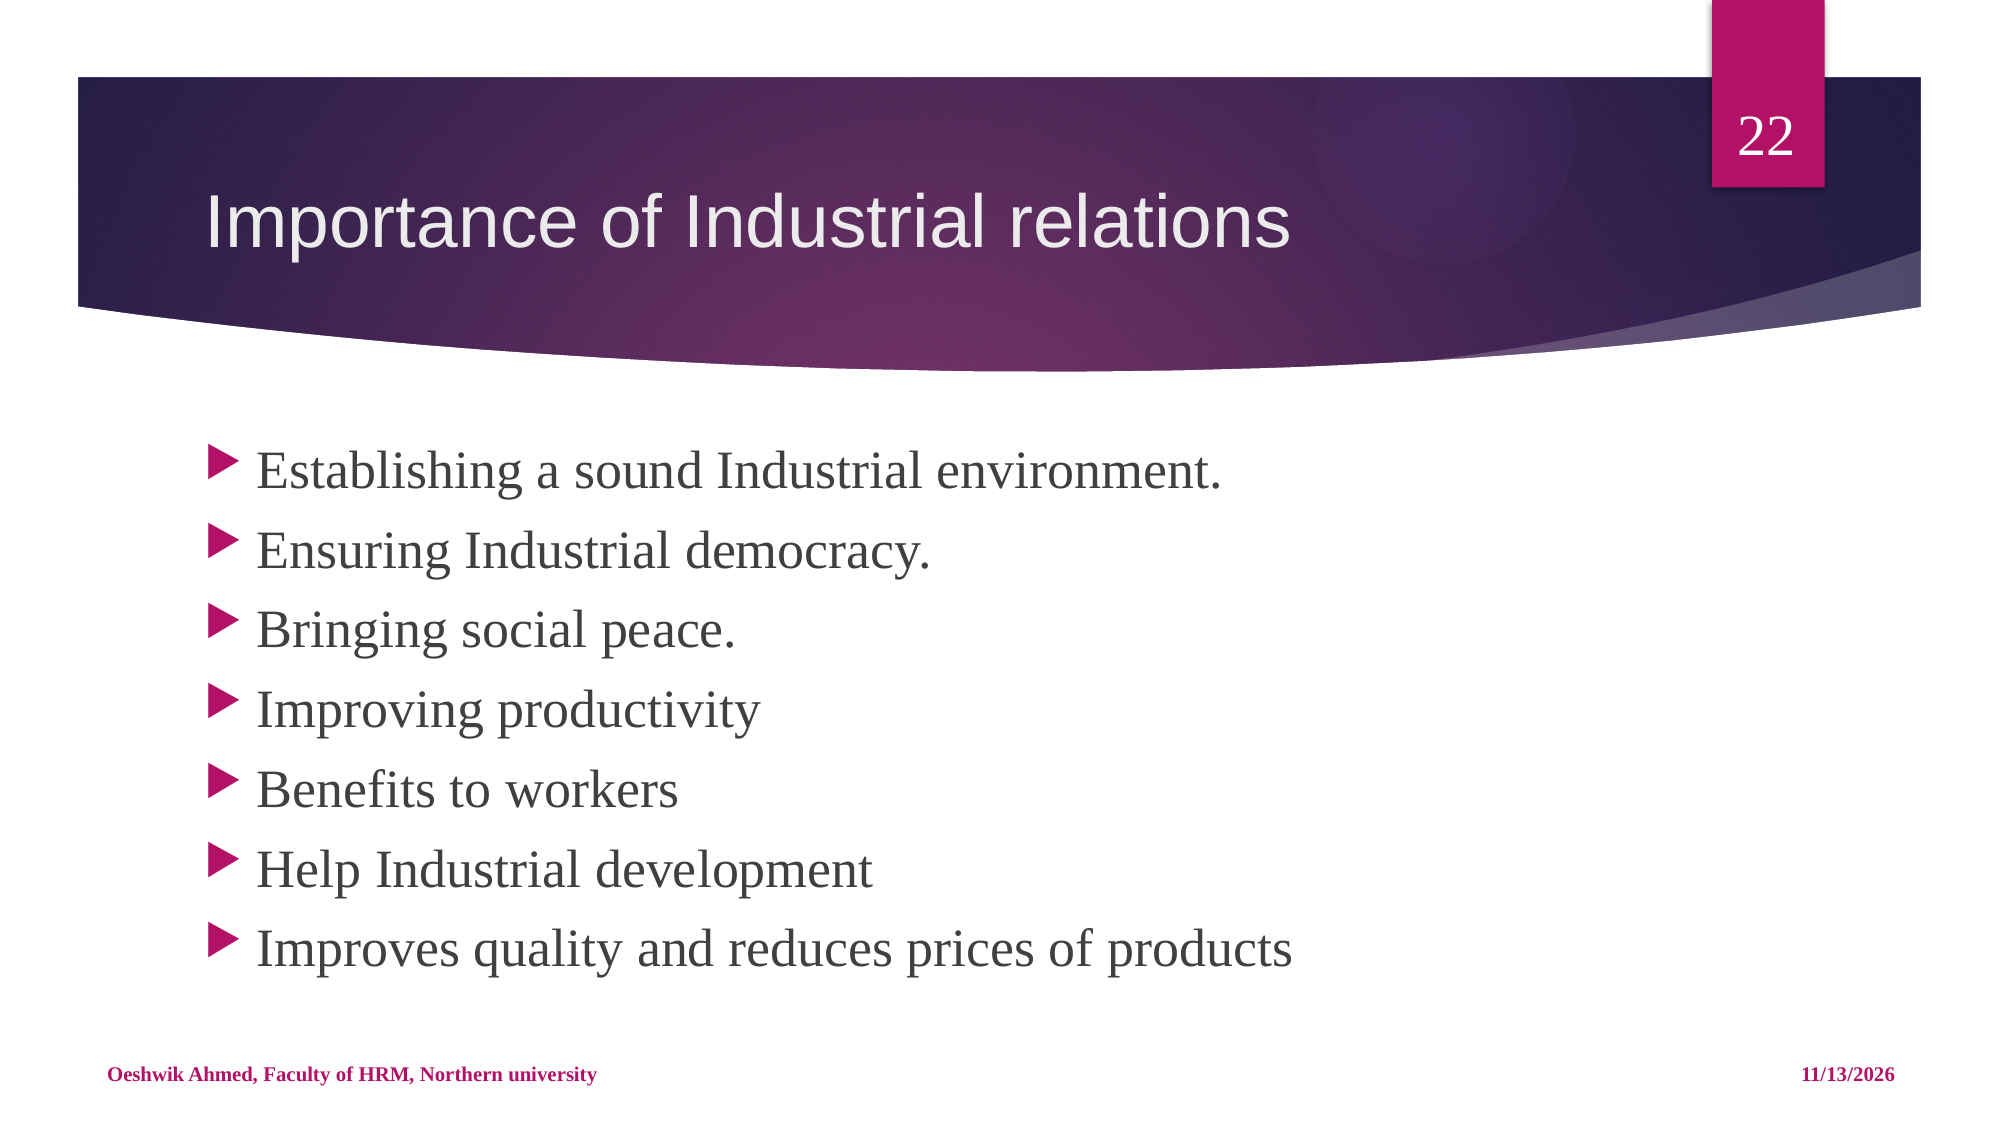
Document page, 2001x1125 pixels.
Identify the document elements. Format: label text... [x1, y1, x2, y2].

list Establishing a sound Industrial environment. Ensuring Industrial democracy. Bringing social peace. Improving productivity Benefits to workers Help Industrial development Improves quality and reduces prices of products [189, 427, 1638, 988]
footer Oeshwik Ahmed, Faculty of HRM, Northern university [92, 1048, 726, 1099]
title Importance of Industrial relations [189, 159, 1627, 276]
slide_number 22 [1698, 48, 1836, 175]
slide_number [1747, 1048, 1911, 1099]
